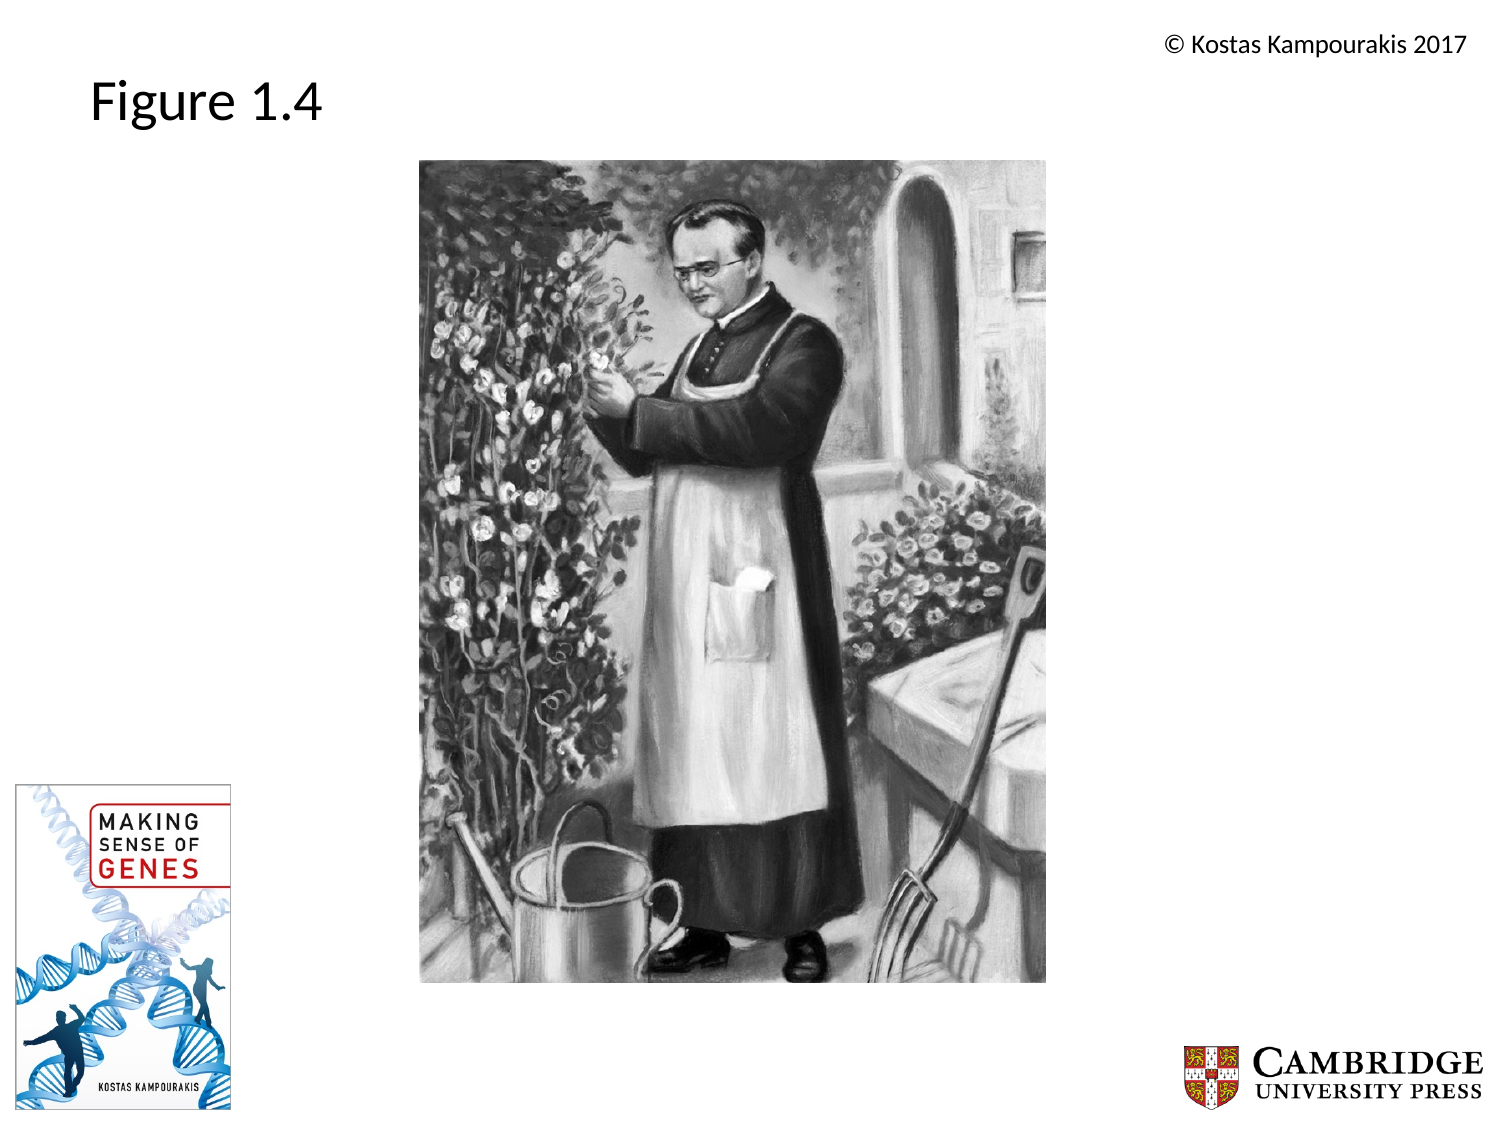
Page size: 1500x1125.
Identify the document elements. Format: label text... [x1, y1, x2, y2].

picture [418, 160, 1046, 984]
picture [1184, 1046, 1483, 1110]
picture [15, 784, 231, 1110]
title Figure 1.4 [75, 45, 384, 149]
